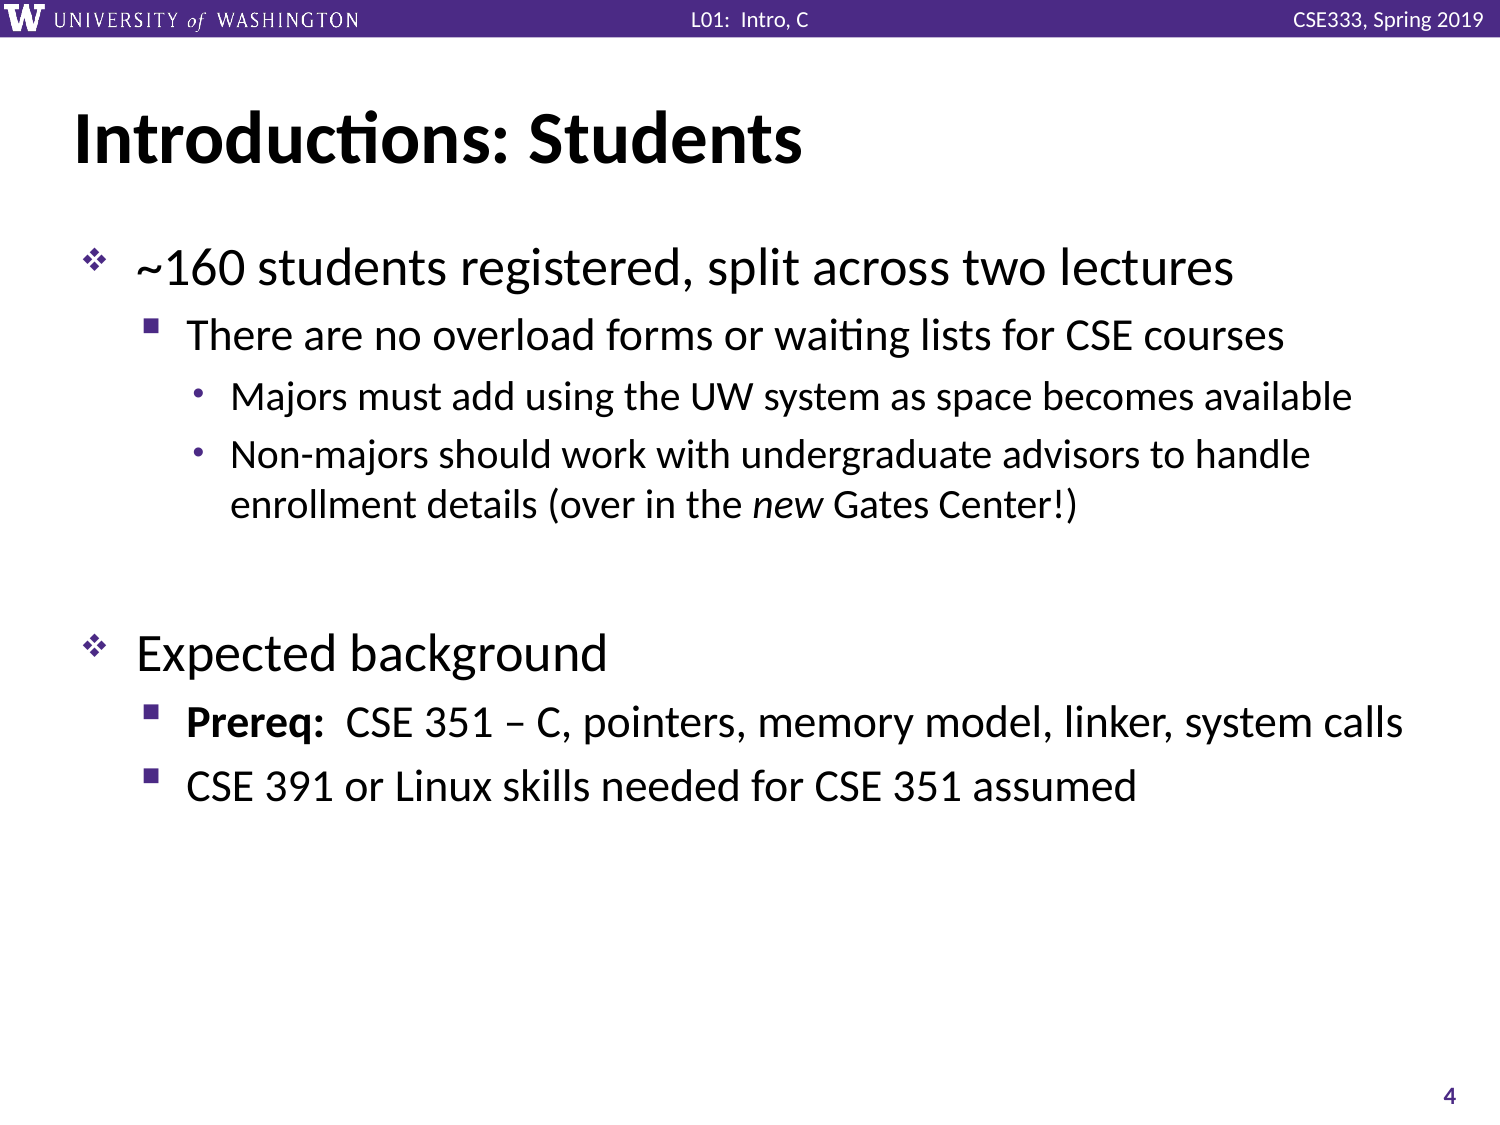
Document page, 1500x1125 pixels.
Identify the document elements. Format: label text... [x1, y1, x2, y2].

title Introductions: Students [58, 71, 1438, 197]
list ~160 students registered, split across two lectures There are no overload forms or waiting lists for CSE courses Majors must add using the UW system as space becomes available Non-majors should work with undergraduate advisors to handle enrollment details (over in the new Gates Center!) Expected background Prereq: CSE 351 – C, pointers, memory model, linker, system calls CSE 391 or Linux skills needed for CSE 351 assumed [64, 223, 1438, 1040]
picture [4, 4, 358, 32]
slide_number 4 [1400, 1065, 1500, 1125]
